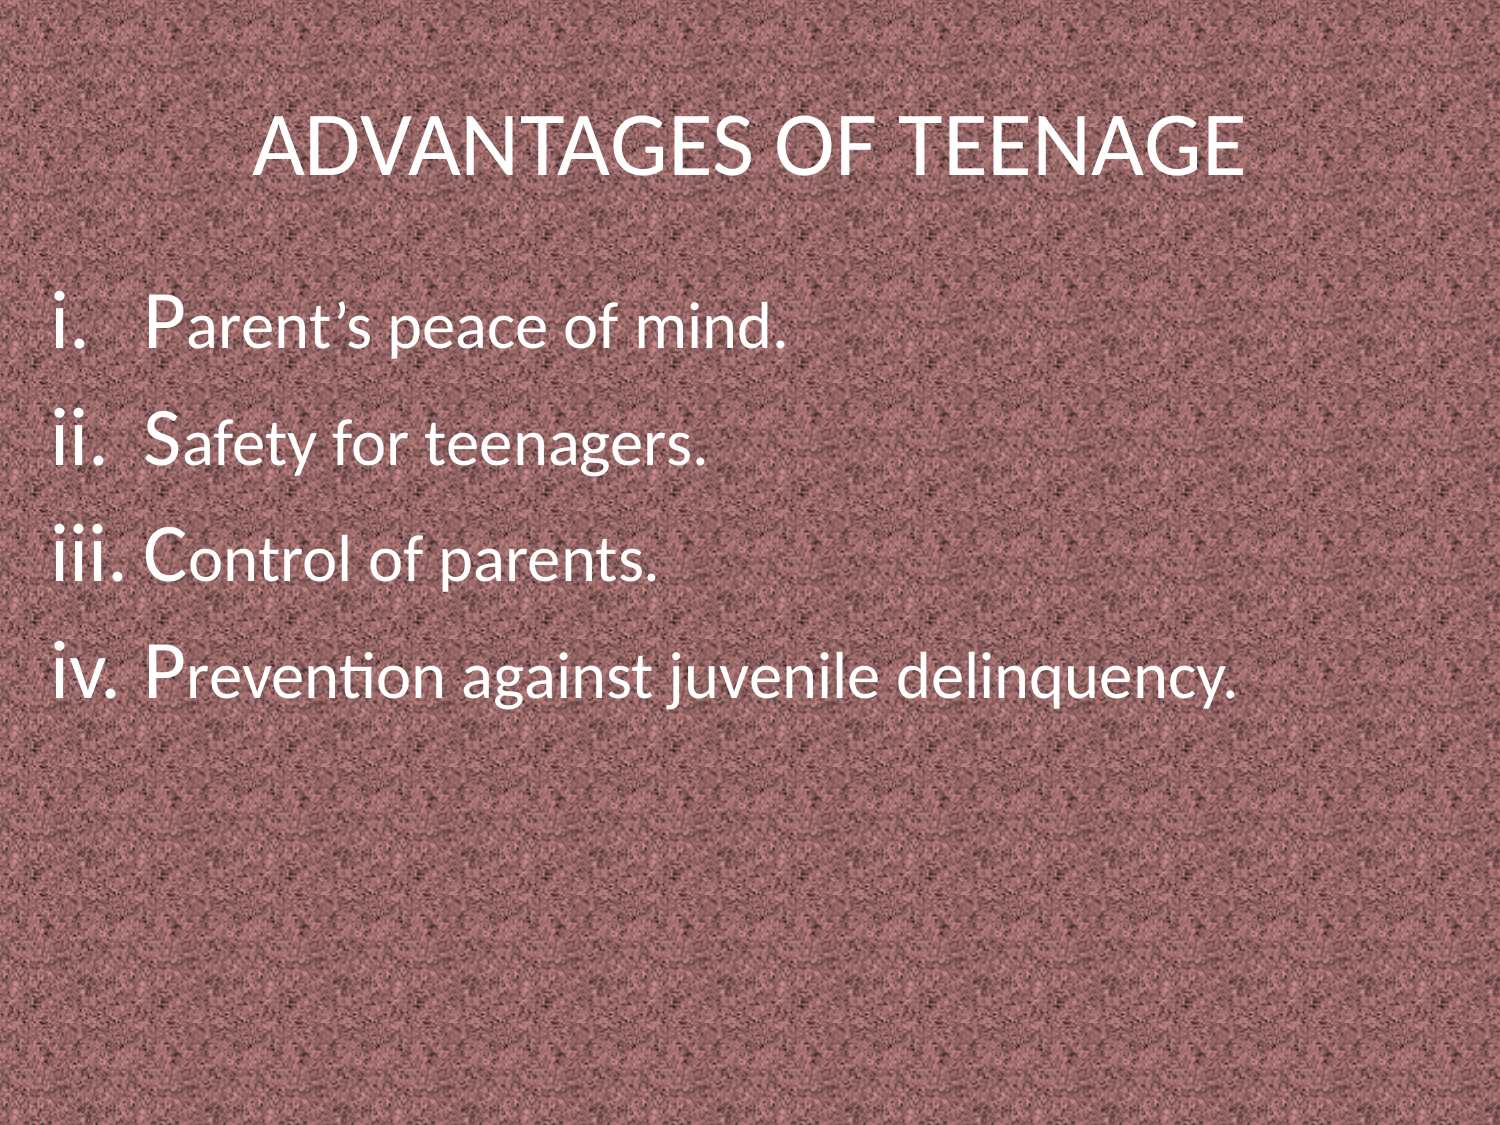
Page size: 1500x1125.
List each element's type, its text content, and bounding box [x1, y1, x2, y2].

list Parent’s peace of mind. Safety for teenagers. Control of parents. Prevention against juvenile delinquency. [35, 257, 1386, 1001]
title ADVANTAGES OF TEENAGE [75, 45, 1425, 233]
